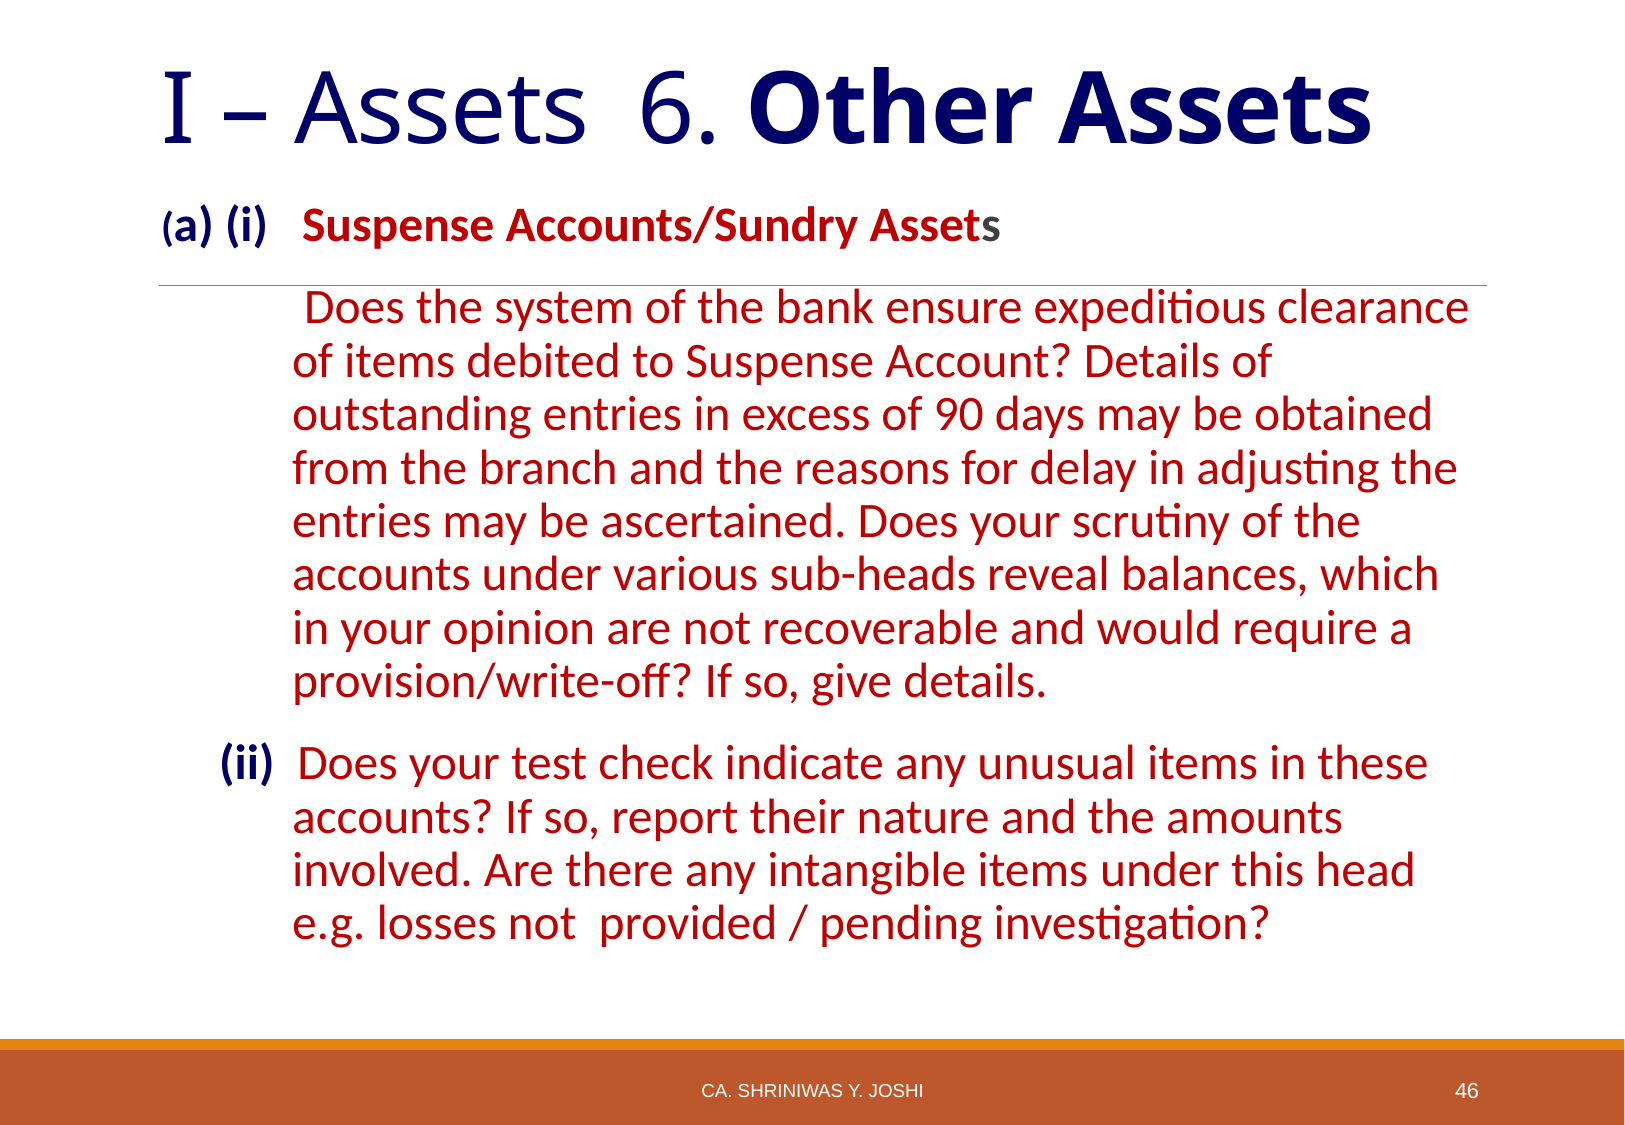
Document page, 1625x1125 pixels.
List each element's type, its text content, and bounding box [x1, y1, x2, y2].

title I – Assets 6. Other Assets [146, 47, 1487, 172]
list (a) (i) Suspense Accounts/Sundry Assets Does the system of the bank ensure expeditious clearance of items debited to Suspense Account? Details of outstanding entries in excess of 90 days may be obtained from the branch and the reasons for delay in adjusting the entries may be ascertained. Does your scrutiny of the accounts under various sub-heads reveal balances, which in your opinion are not recoverable and would require a provision/write-off? If so, give details. (ii) Does your test check indicate any unusual items in these accounts? If so, report their nature and the amounts involved. Are there any intangible items under this head e.g. losses not provided / pending investigation? [146, 191, 1487, 963]
footer CA. SHRINIWAS Y. JOSHI [491, 1059, 1134, 1120]
slide_number 46 [1319, 1059, 1494, 1120]
